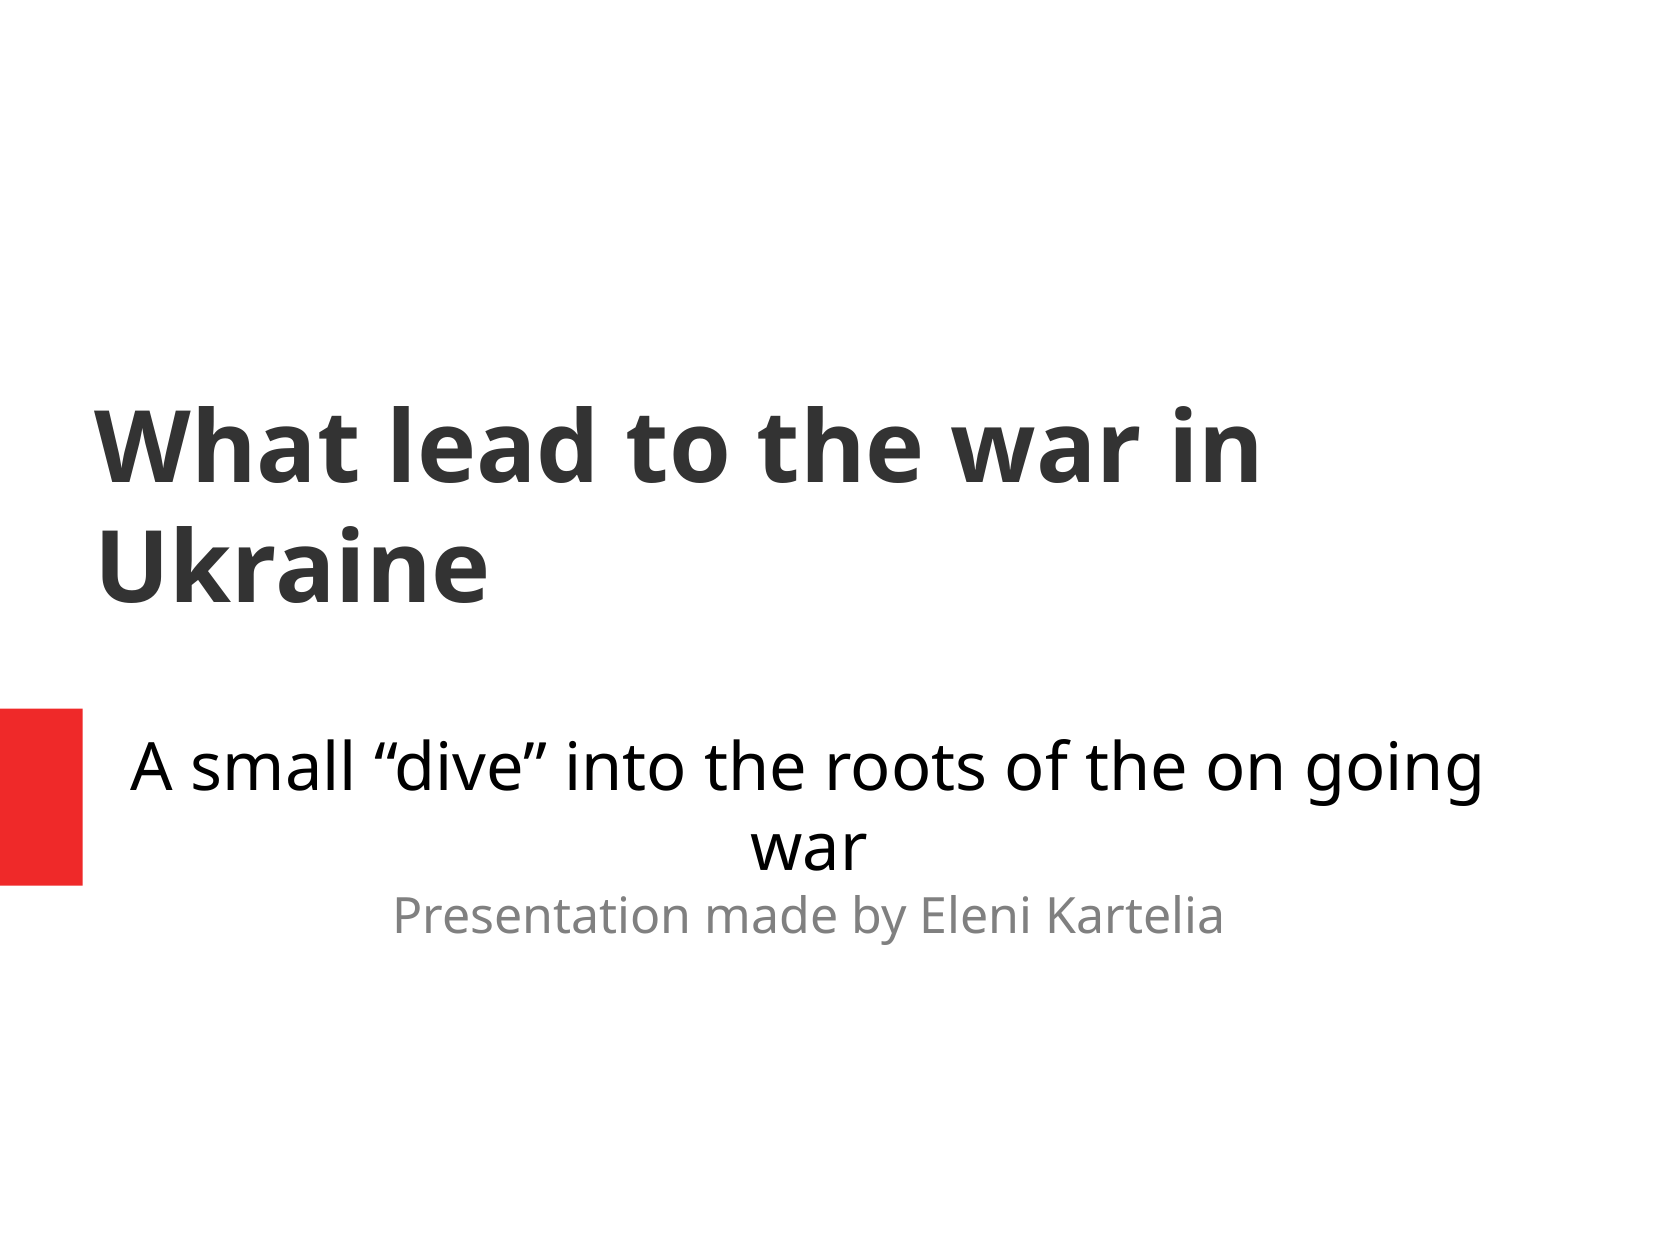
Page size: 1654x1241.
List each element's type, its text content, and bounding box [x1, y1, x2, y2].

text_box What lead to the war in Ukraine [94, 366, 1500, 639]
text_box A small “dive” into the roots of the on going war Presentation made by Eleni Kartelia [106, 723, 1512, 944]
